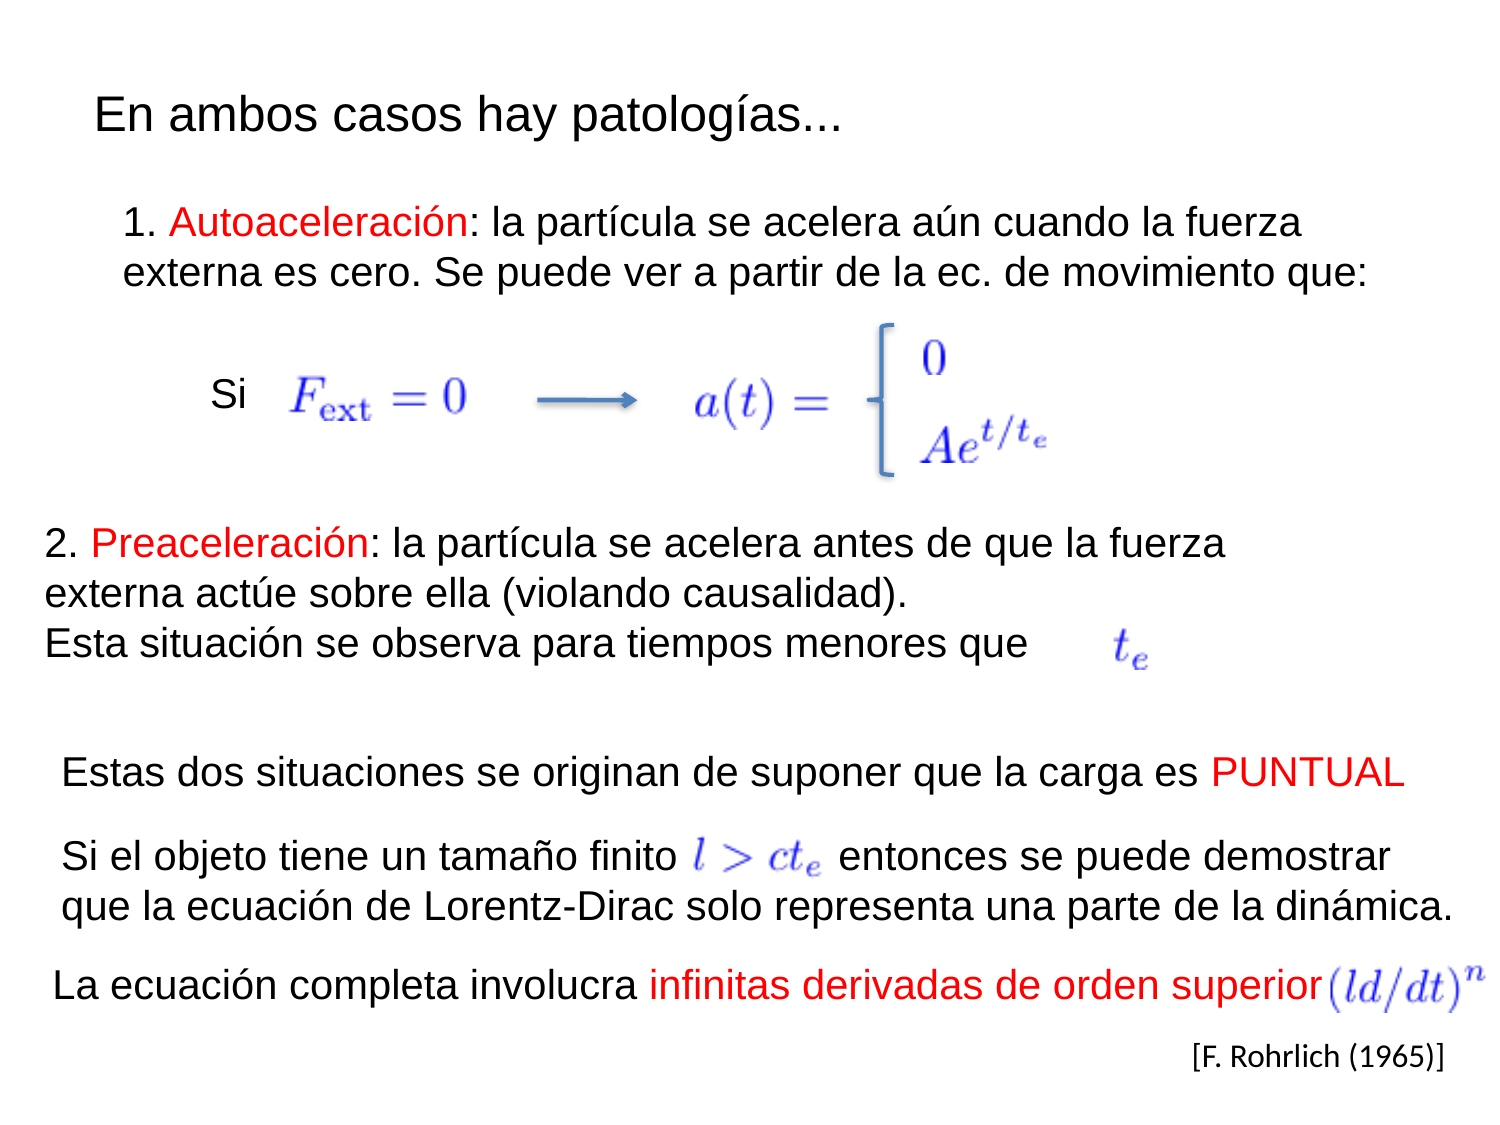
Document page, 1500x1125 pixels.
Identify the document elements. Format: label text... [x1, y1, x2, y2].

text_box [37, 821, 1488, 1083]
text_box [102, 187, 1390, 476]
text_box En ambos casos hay patologías... [78, 74, 860, 149]
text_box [99, 508, 1321, 676]
text_box Estas dos situaciones se originan de suponer que la carga es PUNTUAL [46, 737, 1421, 803]
